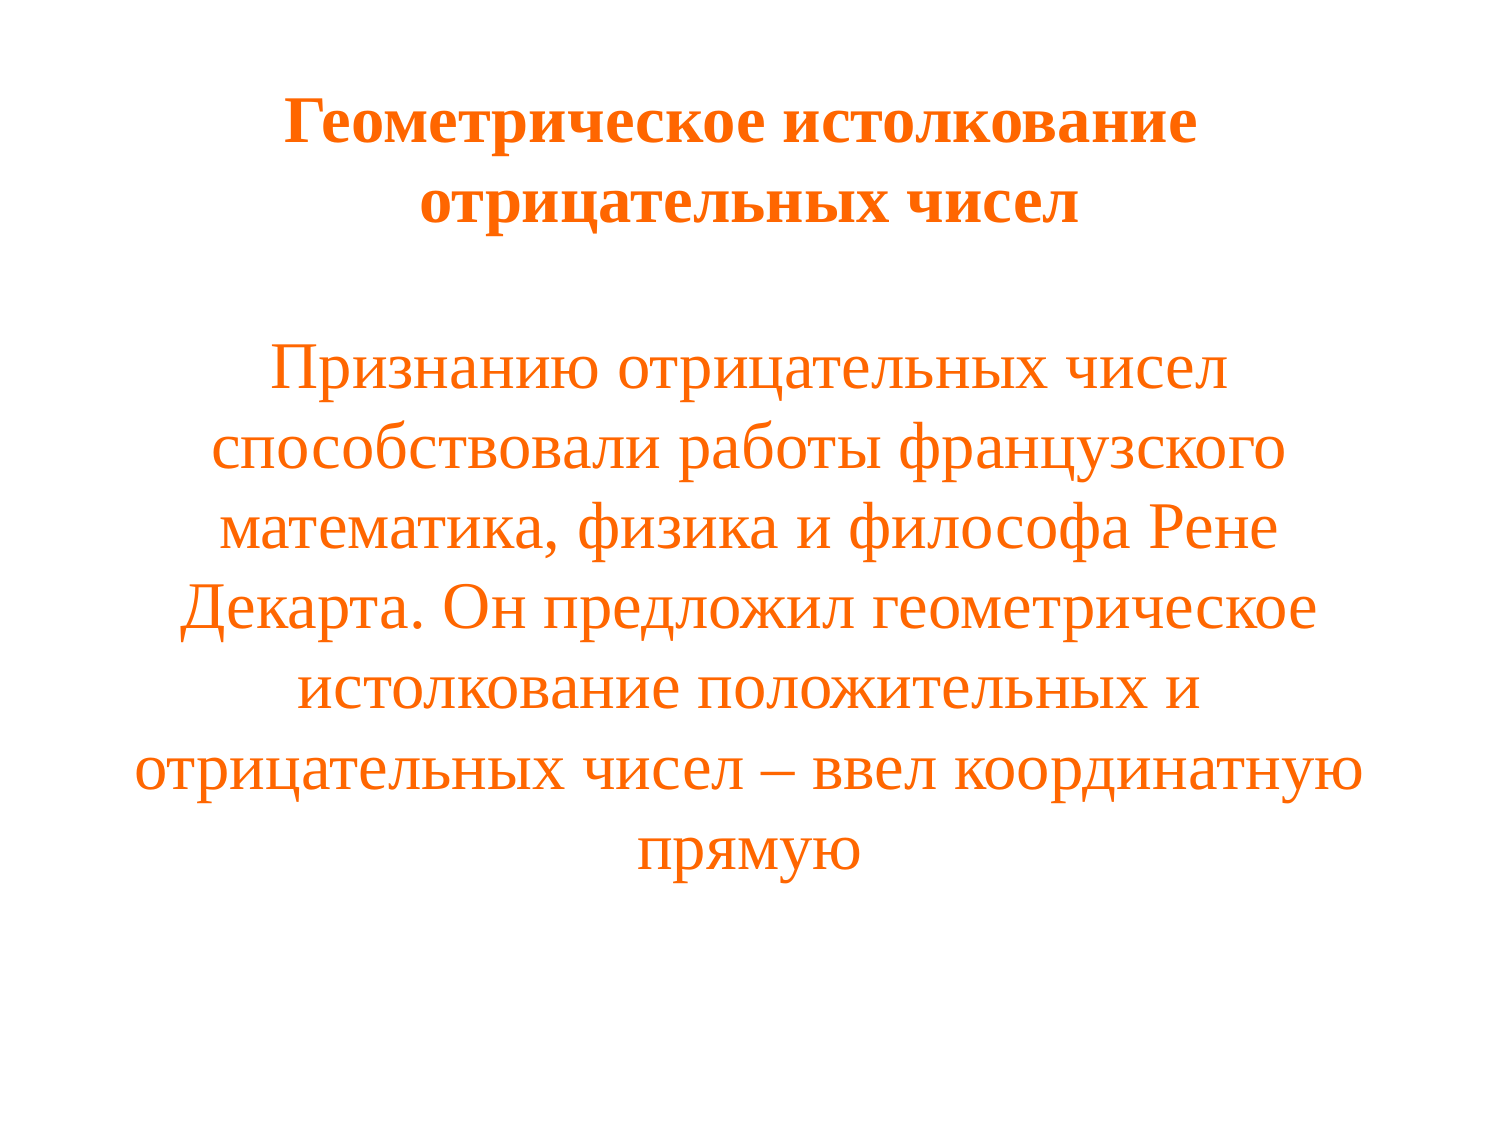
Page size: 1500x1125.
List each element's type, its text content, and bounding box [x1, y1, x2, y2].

title Геометрическое истолкование отрицательных чисел [75, 45, 1425, 268]
list Признанию отрицательных чисел способствовали работы французского математика, физика и философа Рене Декарта. Он предложил геометрическое истолкование положительных и отрицательных чисел – ввел координатную прямую [75, 314, 1425, 1005]
